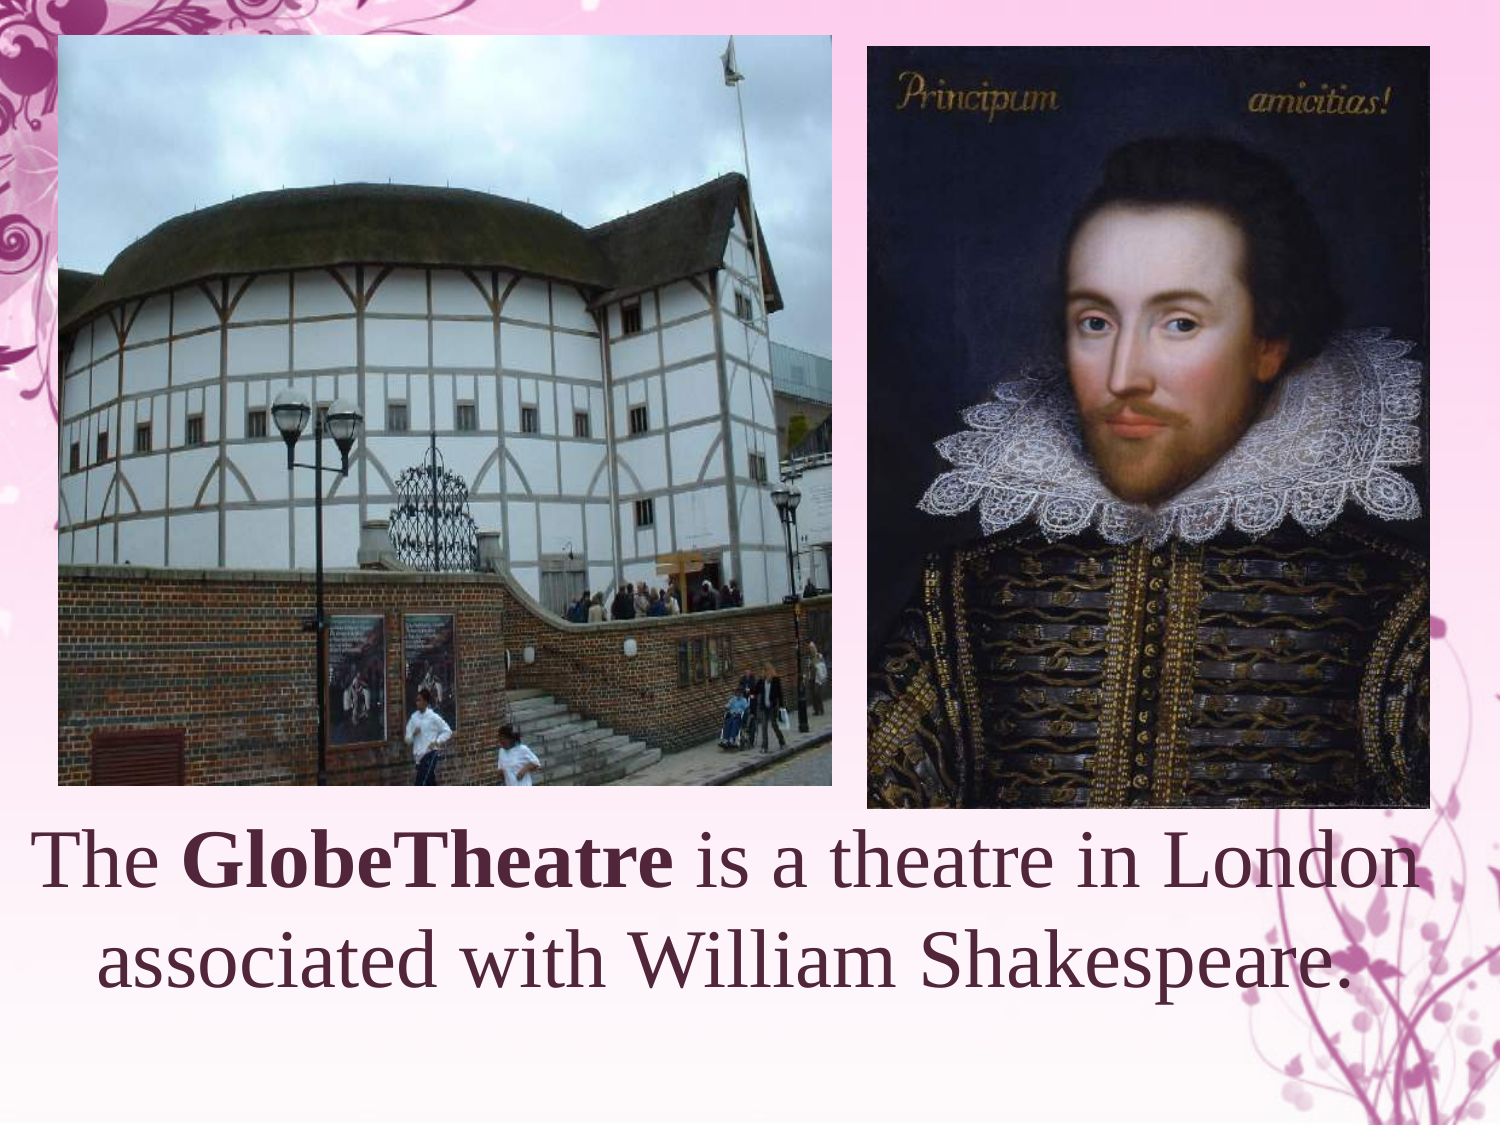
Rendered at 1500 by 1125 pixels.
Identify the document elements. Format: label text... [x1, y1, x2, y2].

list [866, 46, 1430, 809]
text_box The GlobeTheatre is a theatre in London associated with William Shakespeare. [0, 796, 1453, 1012]
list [58, 34, 833, 786]
picture [0, 0, 1500, 1125]
